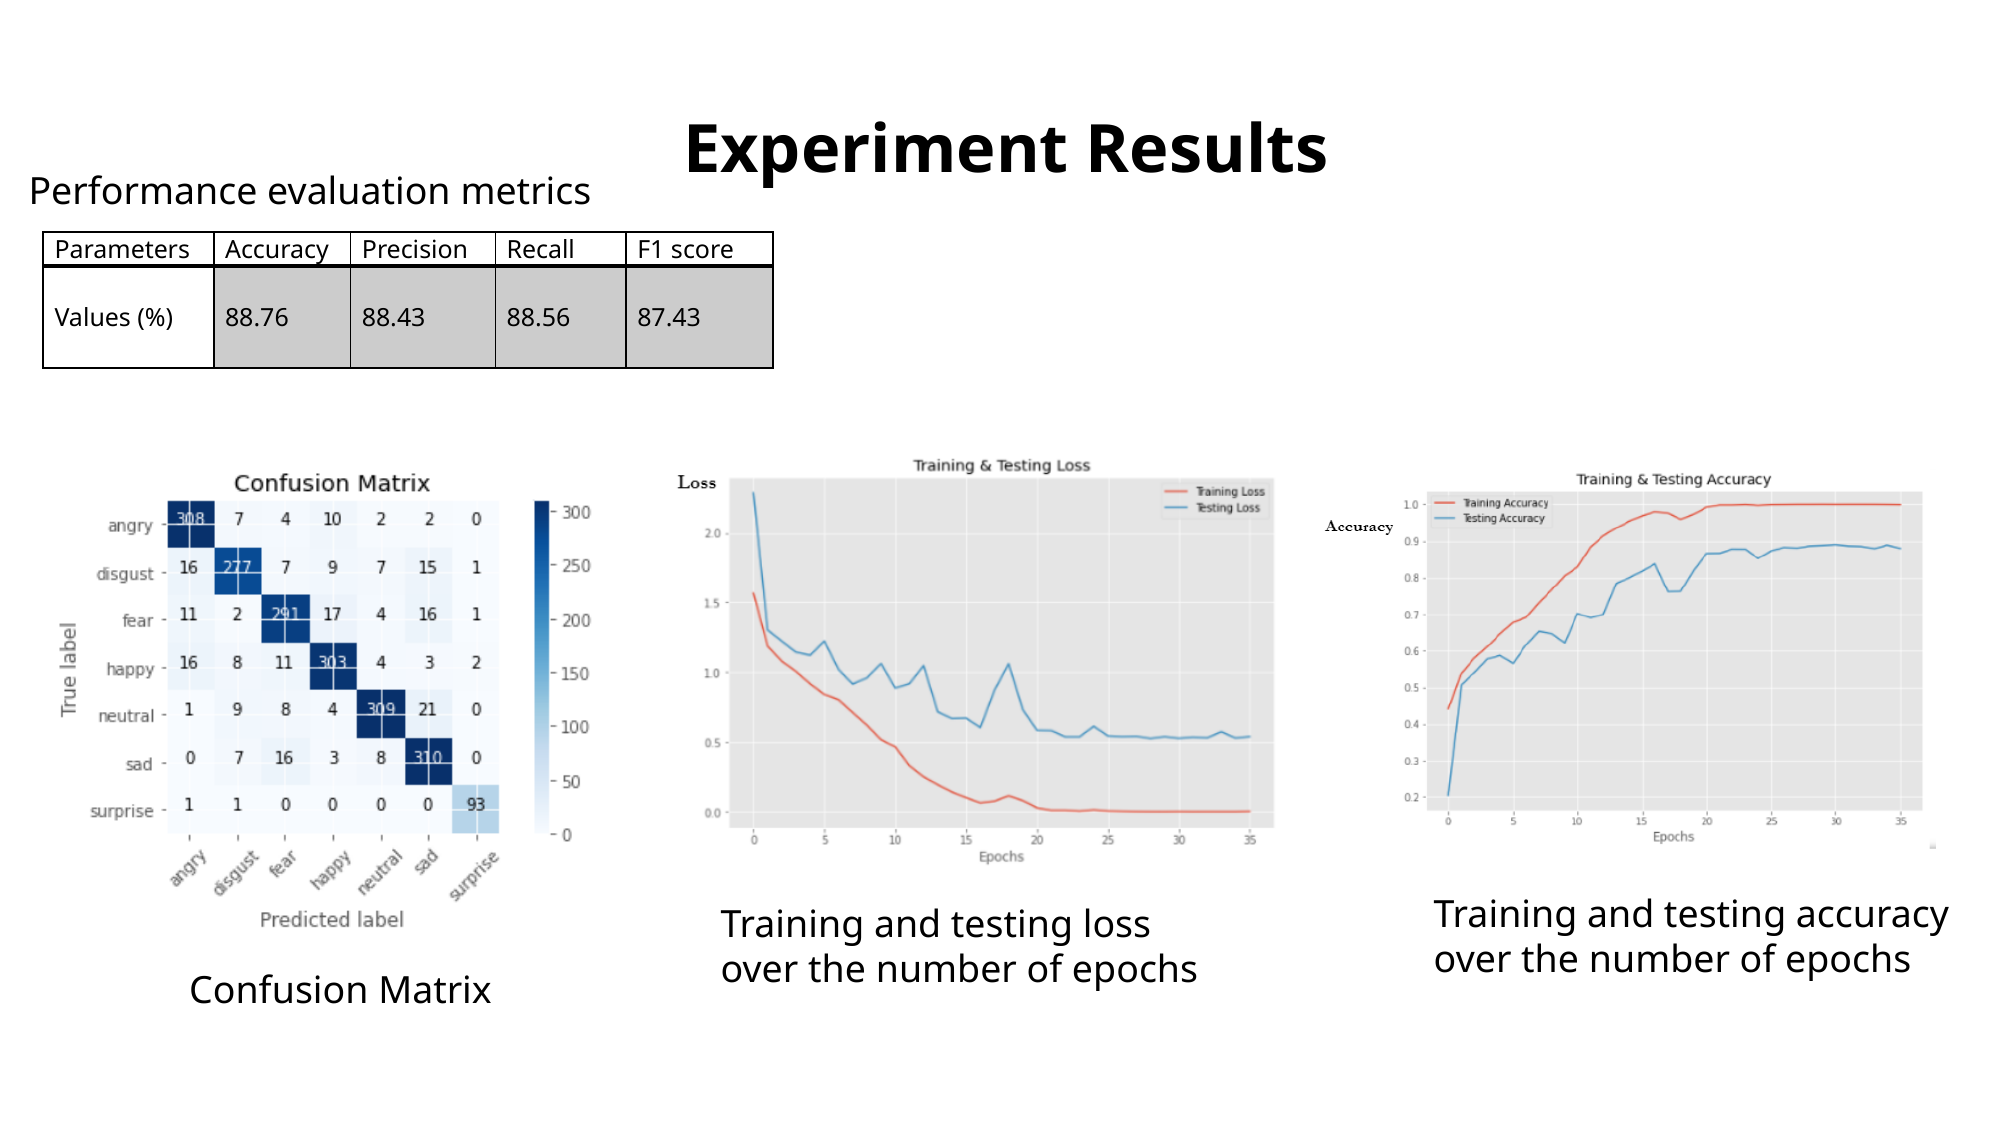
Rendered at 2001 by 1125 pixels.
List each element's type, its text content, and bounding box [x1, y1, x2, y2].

table_header Parameters [44, 233, 213, 264]
table_header F1 score [627, 233, 772, 264]
table_header Accuracy [215, 233, 350, 264]
picture [642, 449, 1936, 886]
table_cell 87.43 [627, 268, 772, 367]
text_box Training and testing loss over the number of epochs [705, 893, 1253, 998]
table_cell 88.43 [351, 268, 495, 367]
table_cell 88.56 [496, 268, 625, 367]
text_box Confusion Matrix [174, 958, 507, 1019]
table_header Precision [351, 233, 495, 264]
title Experiment Results [152, 41, 1878, 260]
table_cell 88.76 [215, 268, 350, 367]
text_box Performance evaluation metrics [13, 159, 617, 219]
text_box Training and testing accuracy over the number of epochs [1419, 882, 1966, 988]
table_cell Values (%) [44, 268, 213, 367]
picture [34, 469, 614, 953]
table_header Recall [496, 233, 625, 264]
